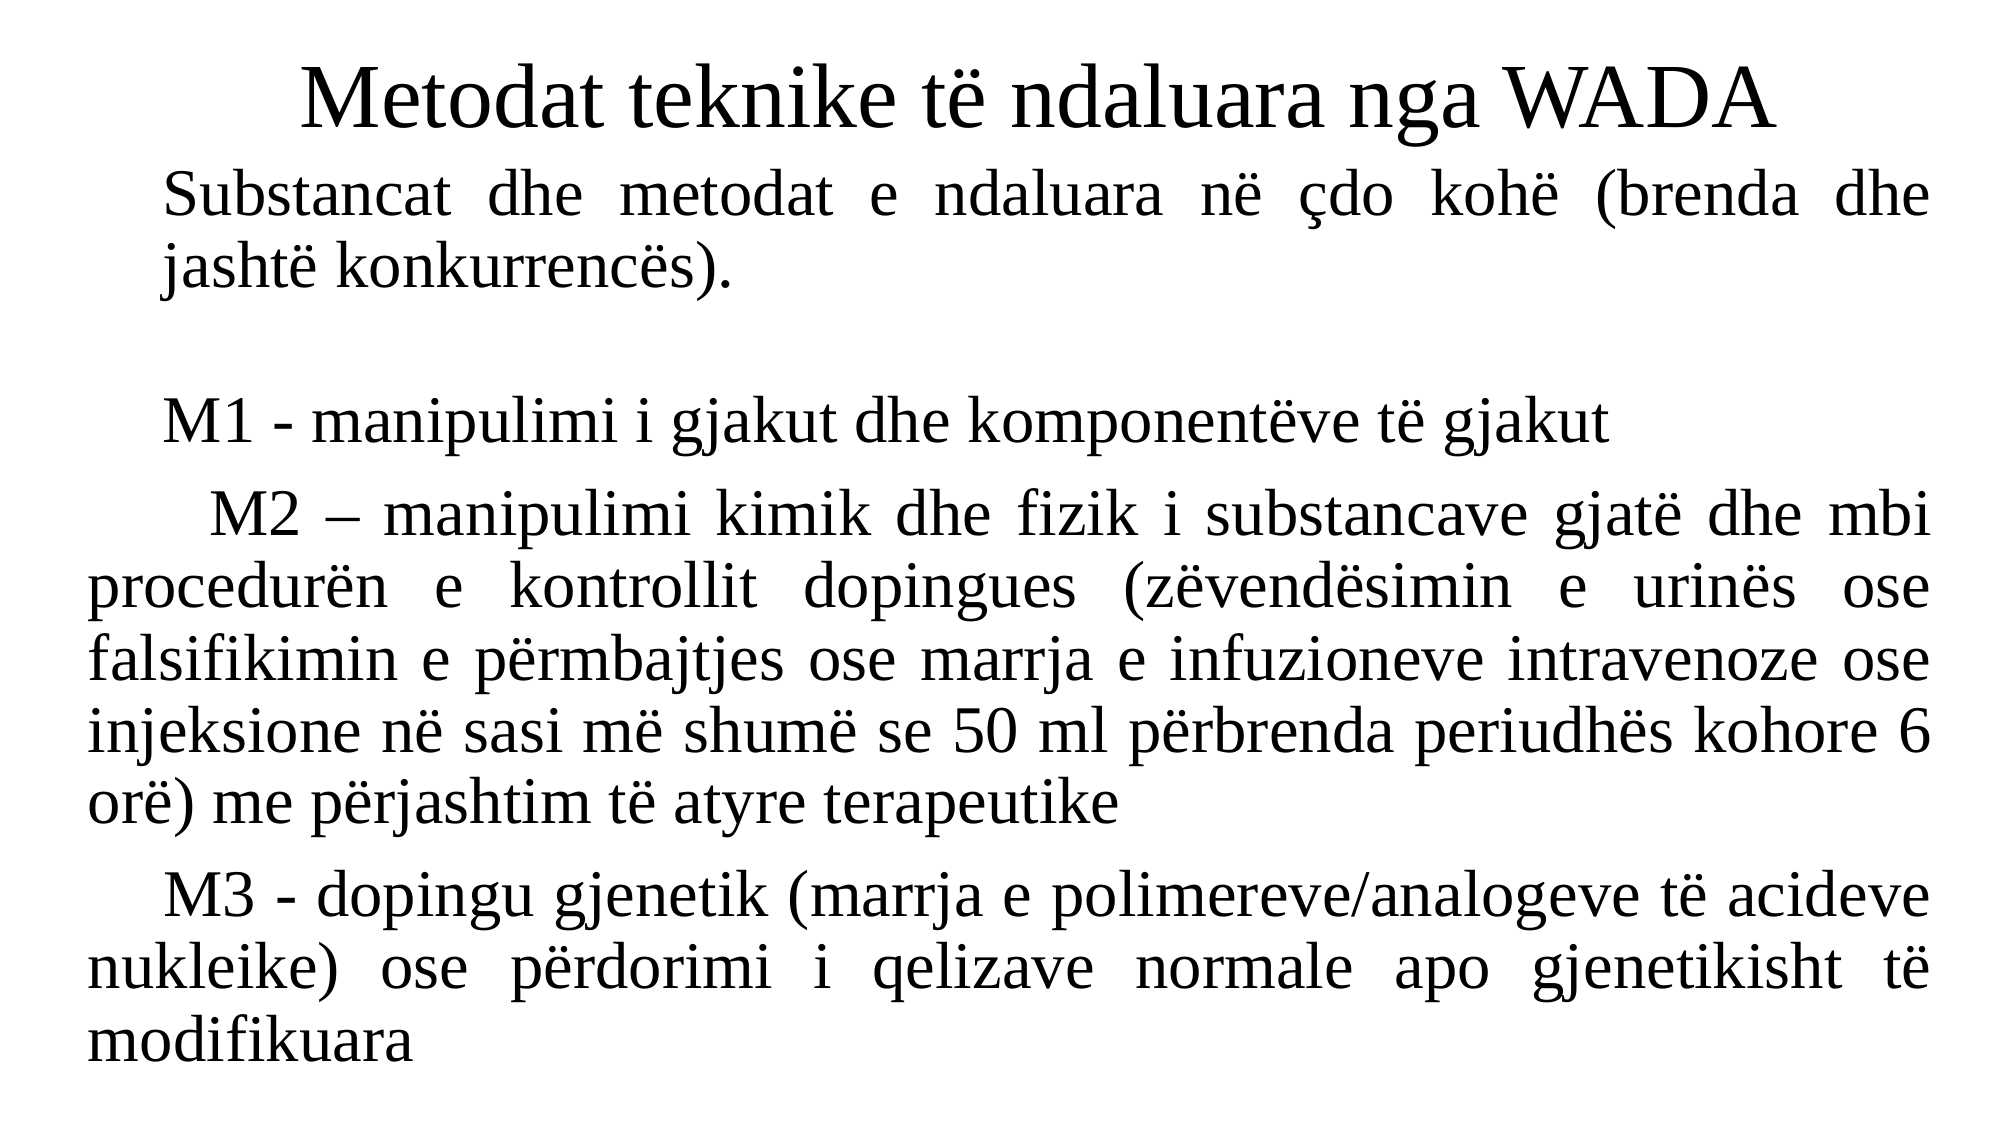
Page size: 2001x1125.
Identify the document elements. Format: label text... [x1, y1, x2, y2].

list Metodat teknike të ndaluara nga WADA Substancat dhe metodat e ndaluara në çdo kohë (brenda dhe jashtë konkurrencës). M1 - manipulimi i gjakut dhe komponentëve të gjakut M2 – manipulimi kimik dhe fizik i substancave gjatë dhe mbi procedurën e kontrollit dopingues (zëvendësimin e urinës ose falsifikimin e përmbajtjes ose marrja e infuzioneve intravenoze ose injeksione në sasi më shumë se 50 ml përbrenda periudhës kohore 6 orë) me përjashtim të atyre terapeutike M3 - dopingu gjenetik (marrja e polimereve/analogeve të acideve nukleike) ose përdorimi i qelizave normale apo gjenetikisht të modifikuara [72, 40, 1950, 1088]
